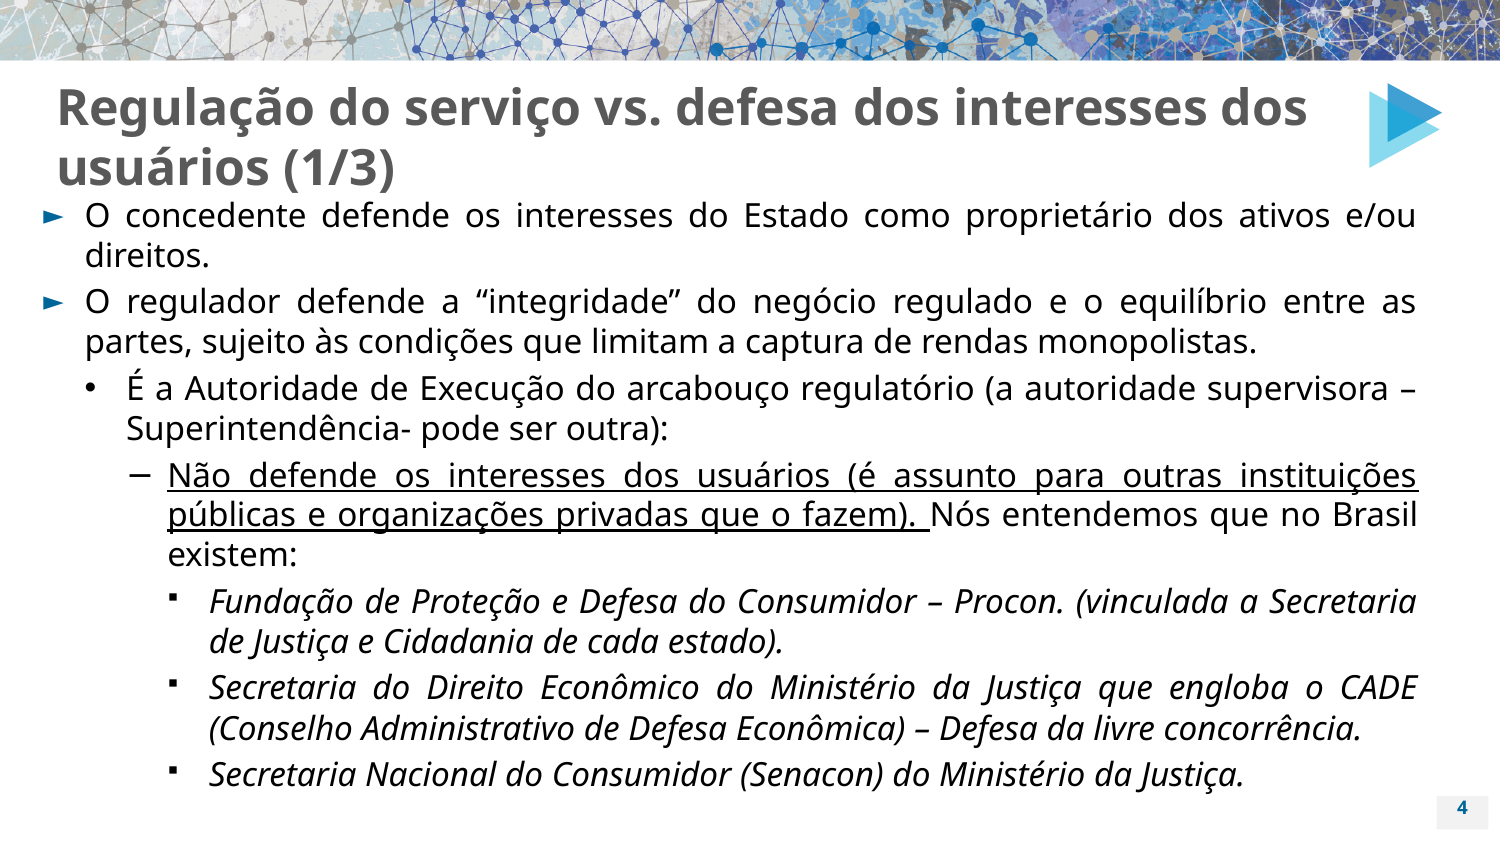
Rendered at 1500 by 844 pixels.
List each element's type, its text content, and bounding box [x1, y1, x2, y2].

picture [0, 0, 1500, 844]
slide_number 4 [1436, 795, 1489, 830]
list O concedente defende os interesses do Estado como proprietário dos ativos e/ou direitos. O regulador defende a “integridade” do negócio regulado e o equilíbrio entre as partes, sujeito às condições que limitam a captura de rendas monopolistas. É a Autoridade de Execução do arcabouço regulatório (a autoridade supervisora – Superintendência- ​​pode ser outra): Não defende os interesses dos usuários (é assunto para outras instituições públicas e organizações privadas que o fazem). Nós entendemos que no Brasil existem: Fundação de Proteção e Defesa do Consumidor – Procon. (vinculada a Secretaria de Justiça e Cidadania de cada estado). Secretaria do Direito Econômico do Ministério da Justiça que engloba o CADE (Conselho Administrativo de Defesa Econômica) – Defesa da livre concorrência. Secretaria Nacional do Consumidor (Senacon) do Ministério da Justiça. [28, 186, 1435, 772]
title Regulação do serviço vs. defesa dos interesses dos usuários (1/3) [41, 67, 1447, 162]
